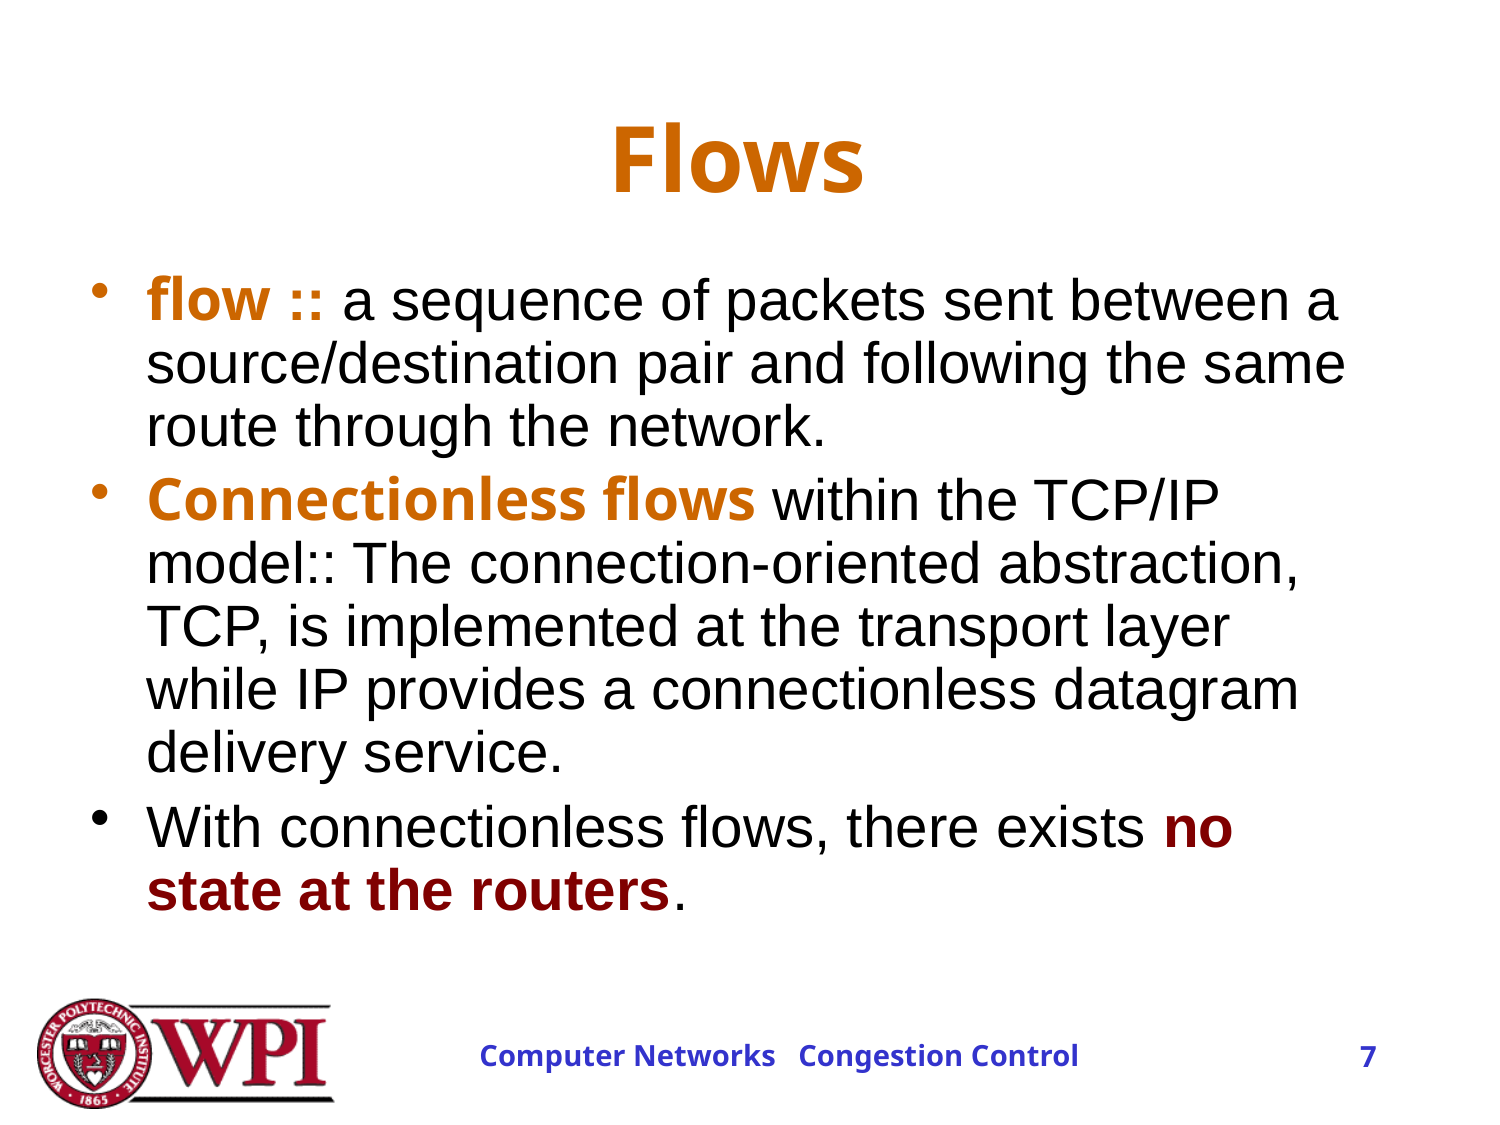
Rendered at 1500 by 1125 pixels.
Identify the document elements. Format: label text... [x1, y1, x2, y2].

footer Computer Networks Congestion Control [371, 1029, 1188, 1083]
title Flows [99, 74, 1376, 238]
list flow :: a sequence of packets sent between a source/destination pair and following the same route through the network. Connectionless flows within the TCP/IP model:: The connection-oriented abstraction, TCP, is implemented at the transport layer while IP provides a connectionless datagram delivery service. With connectionless flows, there exists no state at the routers. [75, 262, 1388, 938]
slide_number 7 [1104, 1030, 1393, 1107]
picture [37, 962, 350, 1109]
